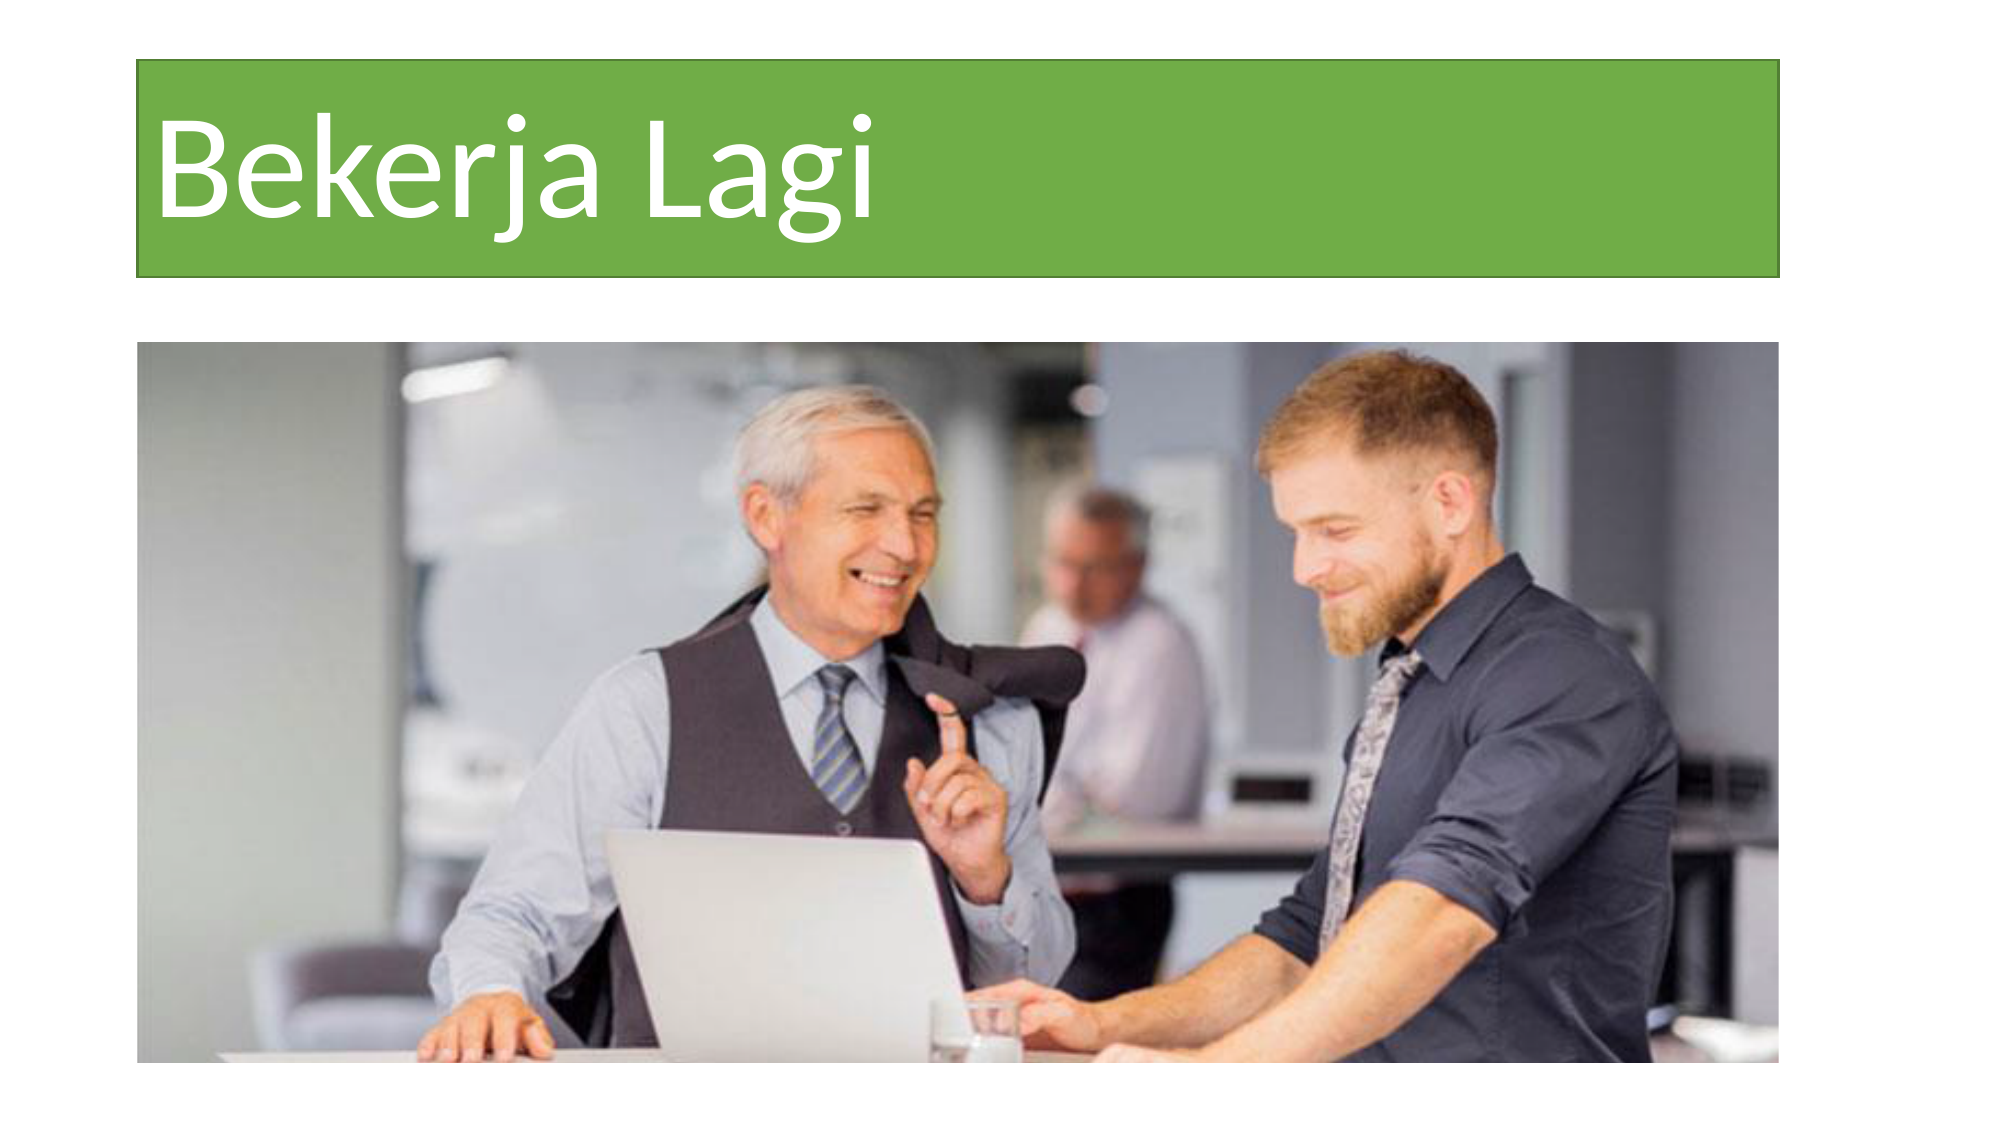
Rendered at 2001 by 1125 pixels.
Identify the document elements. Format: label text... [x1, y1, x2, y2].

title Bekerja Lagi [136, 59, 1780, 278]
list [137, 342, 1779, 1063]
